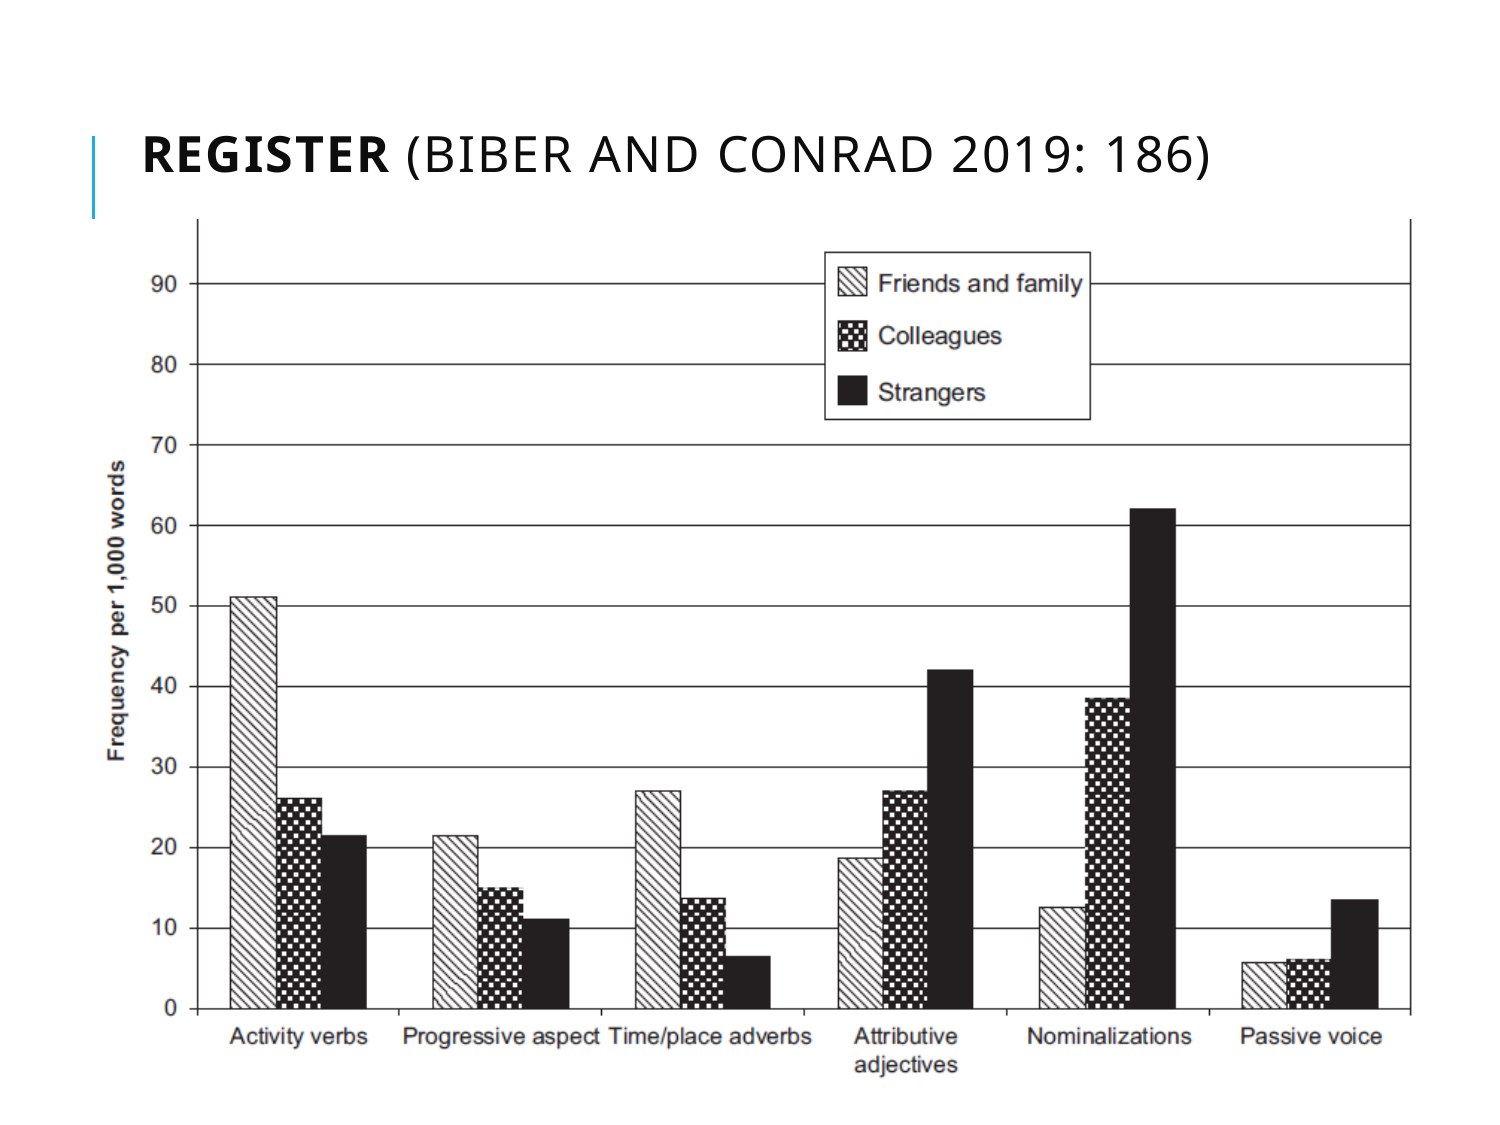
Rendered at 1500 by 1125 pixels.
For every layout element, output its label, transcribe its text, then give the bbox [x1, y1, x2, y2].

title Register (Biber and Conrad 2019: 186) [126, 96, 1322, 214]
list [72, 219, 1432, 1083]
